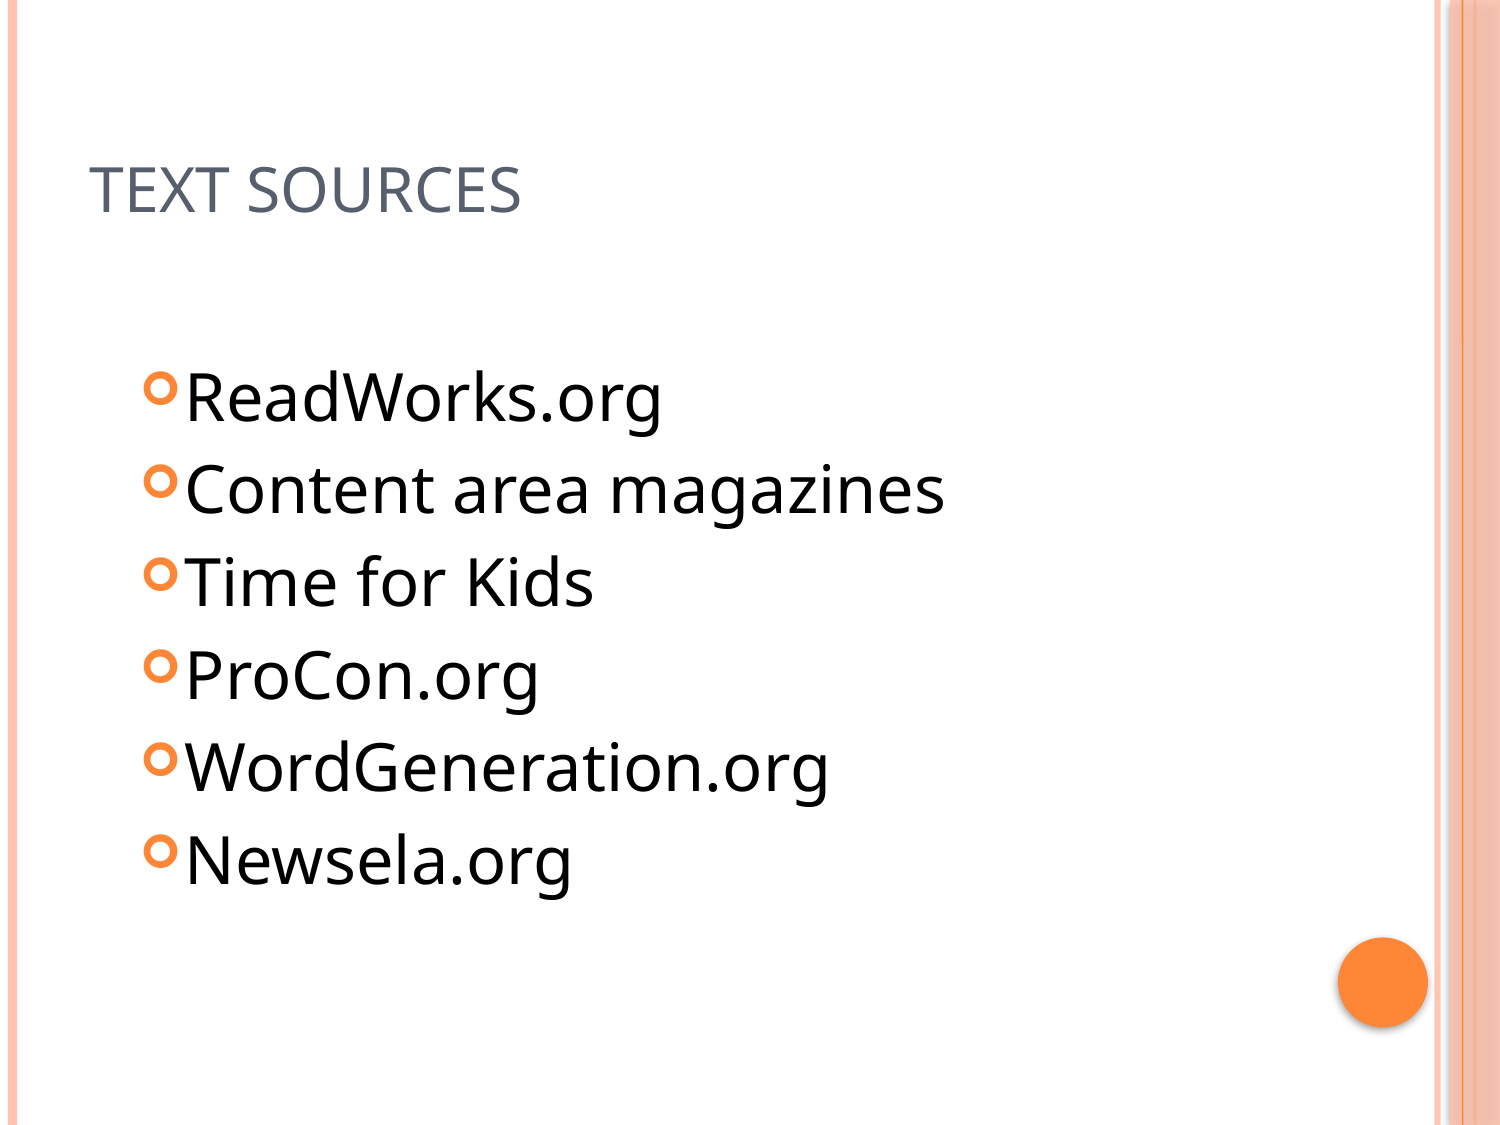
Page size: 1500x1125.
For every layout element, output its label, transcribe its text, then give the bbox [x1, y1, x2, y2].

list ReadWorks.org Content area magazines Time for Kids ProCon.org WordGeneration.org Newsela.org [125, 347, 1350, 987]
title Text Sources [75, 45, 1300, 233]
